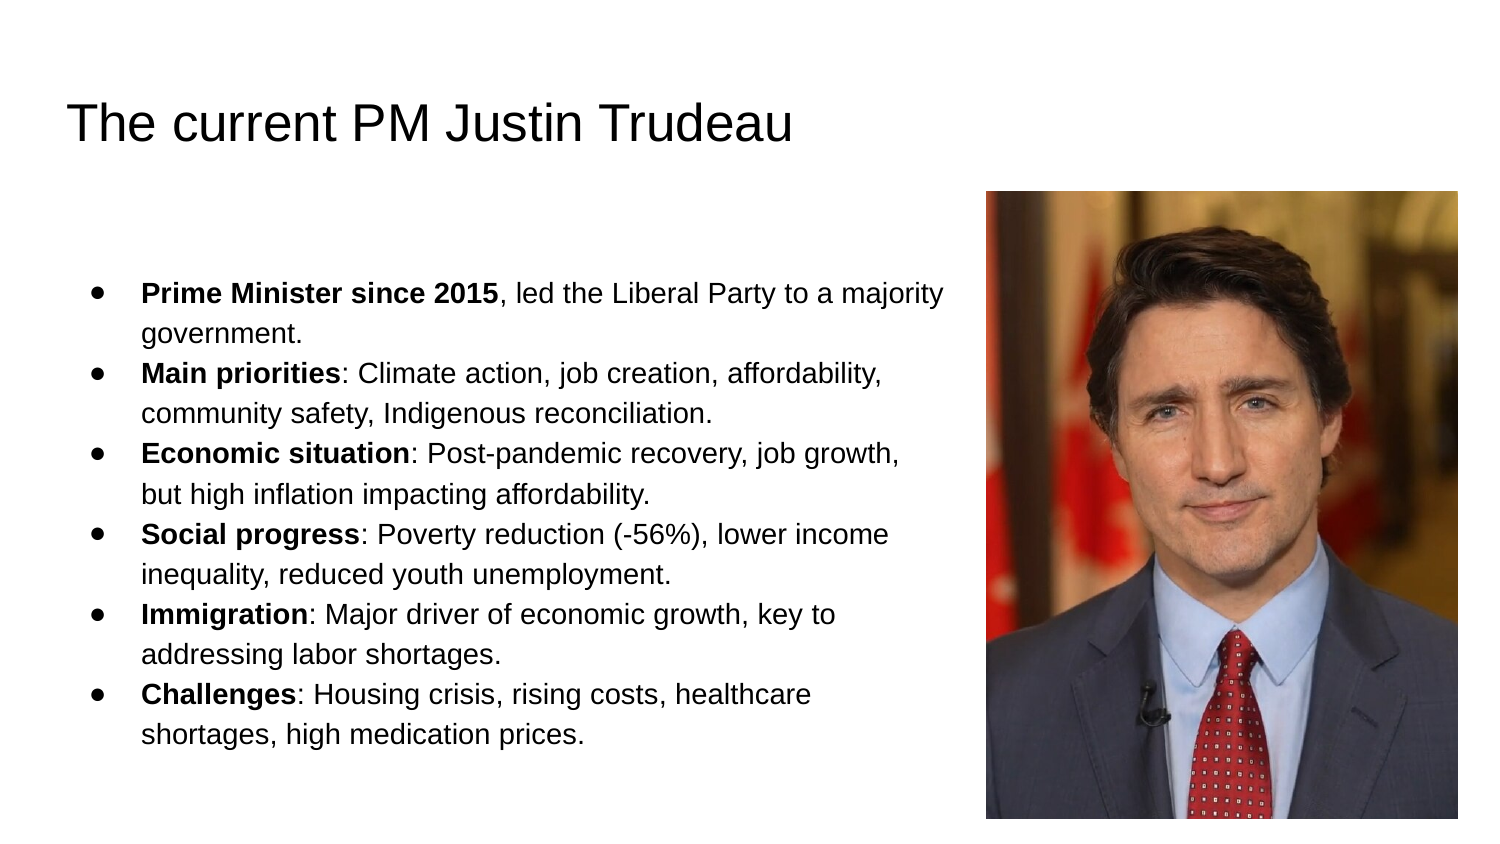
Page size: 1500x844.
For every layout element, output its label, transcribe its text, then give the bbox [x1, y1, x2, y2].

list Prime Minister since 2015, led the Liberal Party to a majority government. Main priorities: Climate action, job creation, affordability, community safety, Indigenous reconciliation. Economic situation: Post-pandemic recovery, job growth, but high inflation impacting affordability. Social progress: Poverty reduction (-56%), lower income inequality, reduced youth unemployment. Immigration: Major driver of economic growth, key to addressing labor shortages. Challenges: Housing crisis, rising costs, healthcare shortages, high medication prices. [51, 189, 962, 830]
title The current PM Justin Trudeau [51, 72, 1449, 167]
picture [986, 191, 1458, 819]
